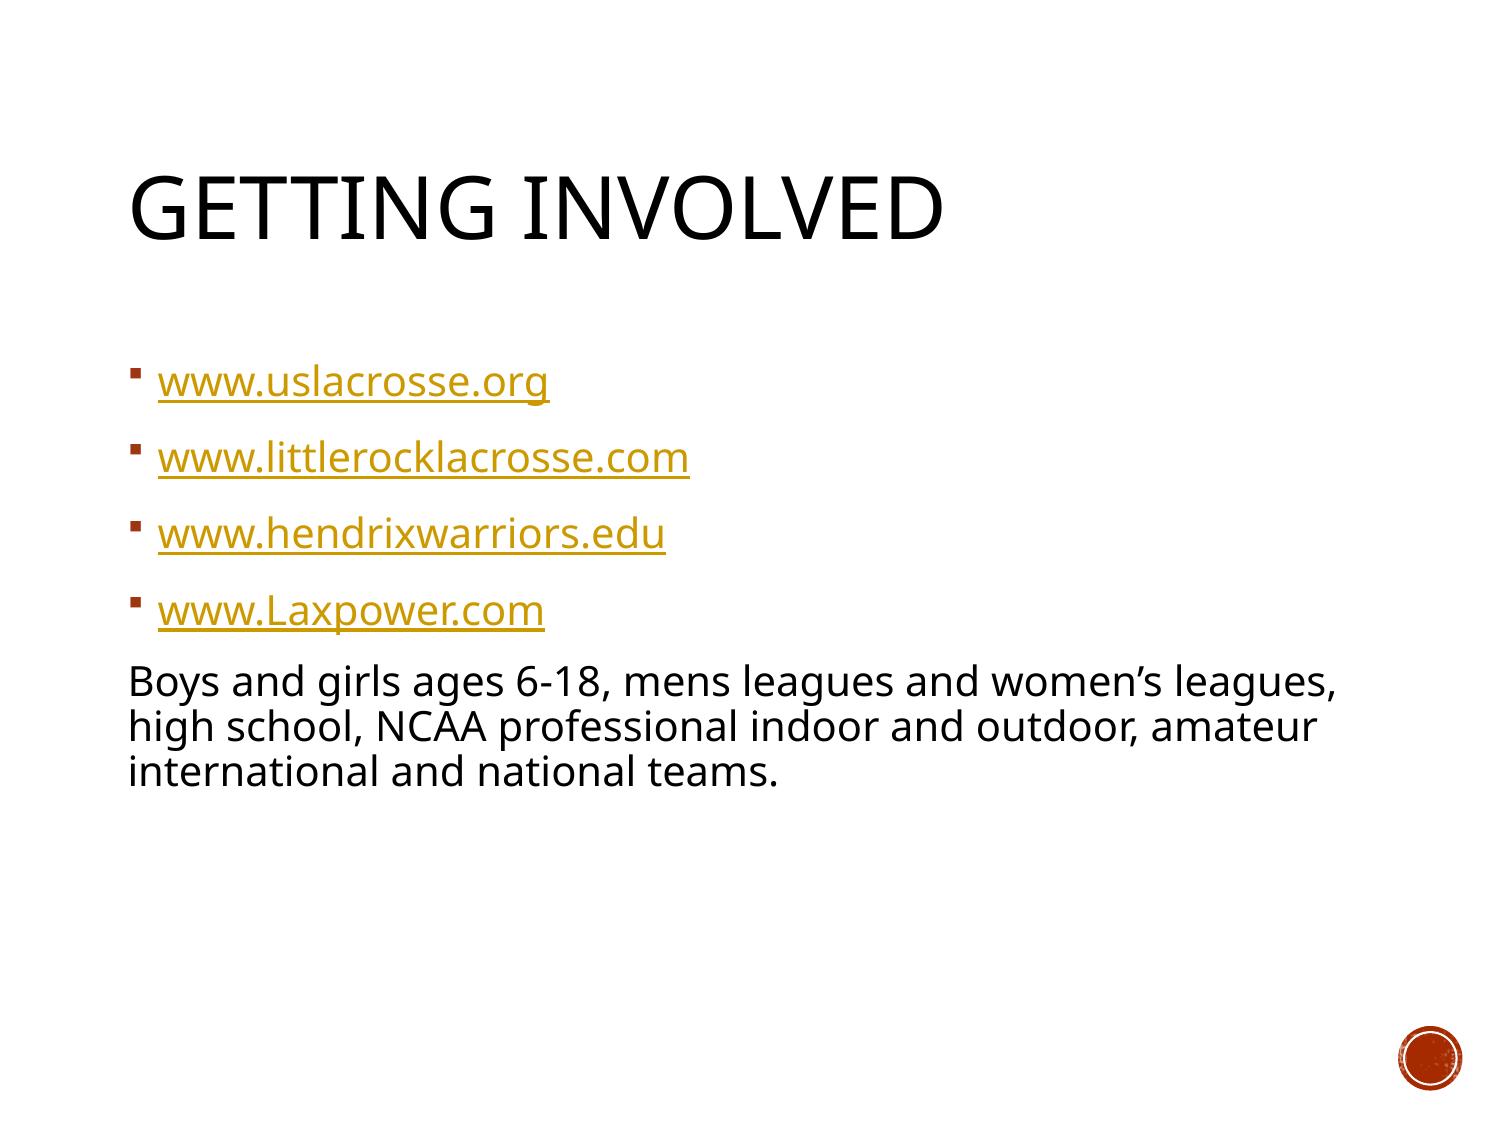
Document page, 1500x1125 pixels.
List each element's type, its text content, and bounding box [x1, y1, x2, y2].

title GETTING INVOLVED [112, 79, 1388, 344]
list www.uslacrosse.org www.littlerocklacrosse.com www.hendrixwarriors.edu www.Laxpower.com Boys and girls ages 6-18, mens leagues and women’s leagues, high school, NCAA professional indoor and outdoor, amateur international and national teams. [112, 348, 1388, 1013]
